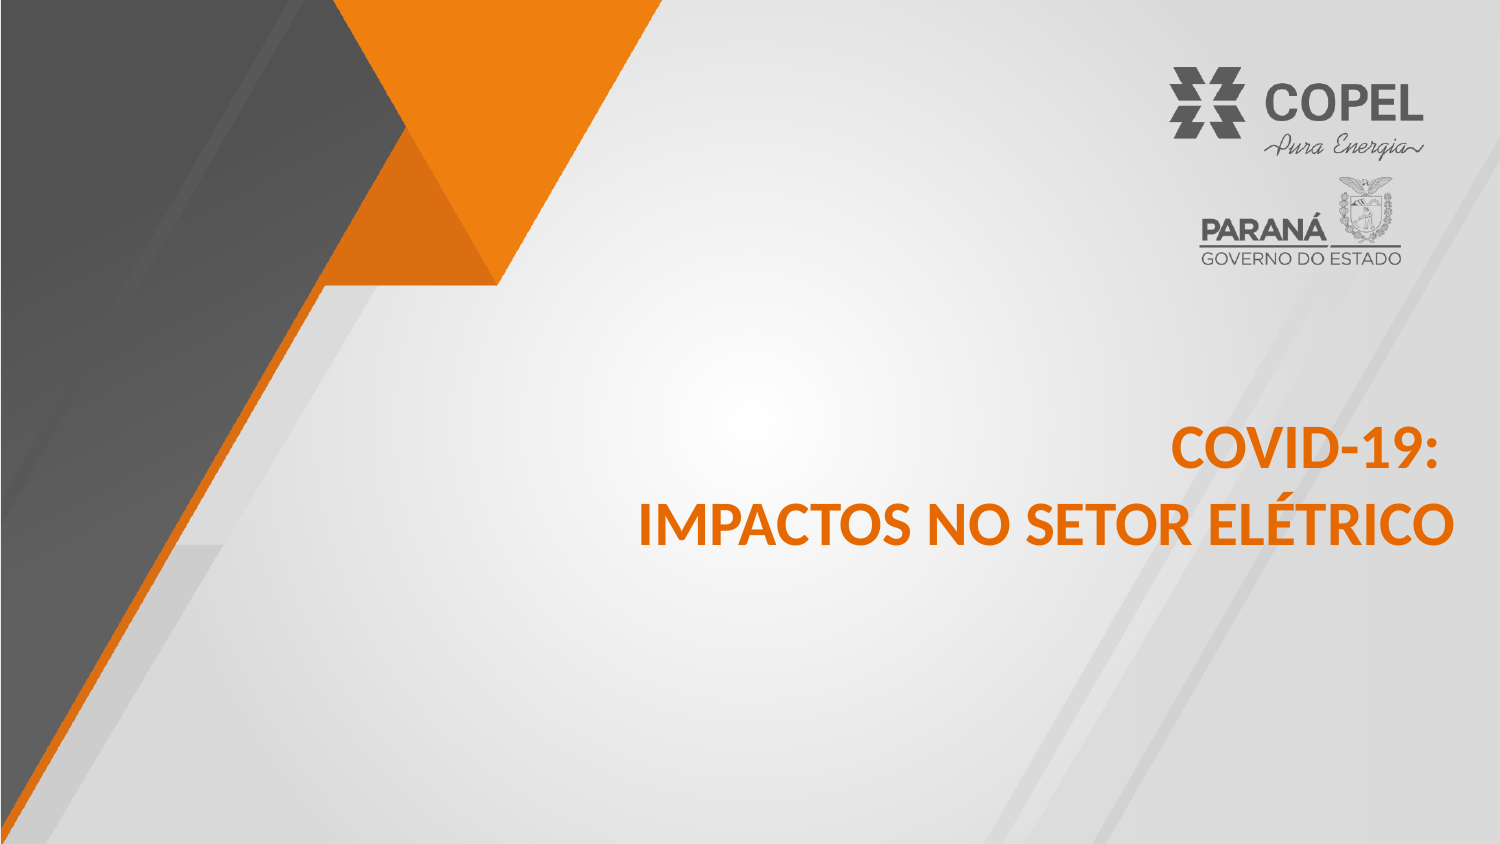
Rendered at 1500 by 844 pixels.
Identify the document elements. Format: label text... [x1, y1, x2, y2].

picture [0, 0, 1500, 844]
title Covid-19: Impactos NO SETOR ELÉTRICO [100, 398, 1471, 566]
